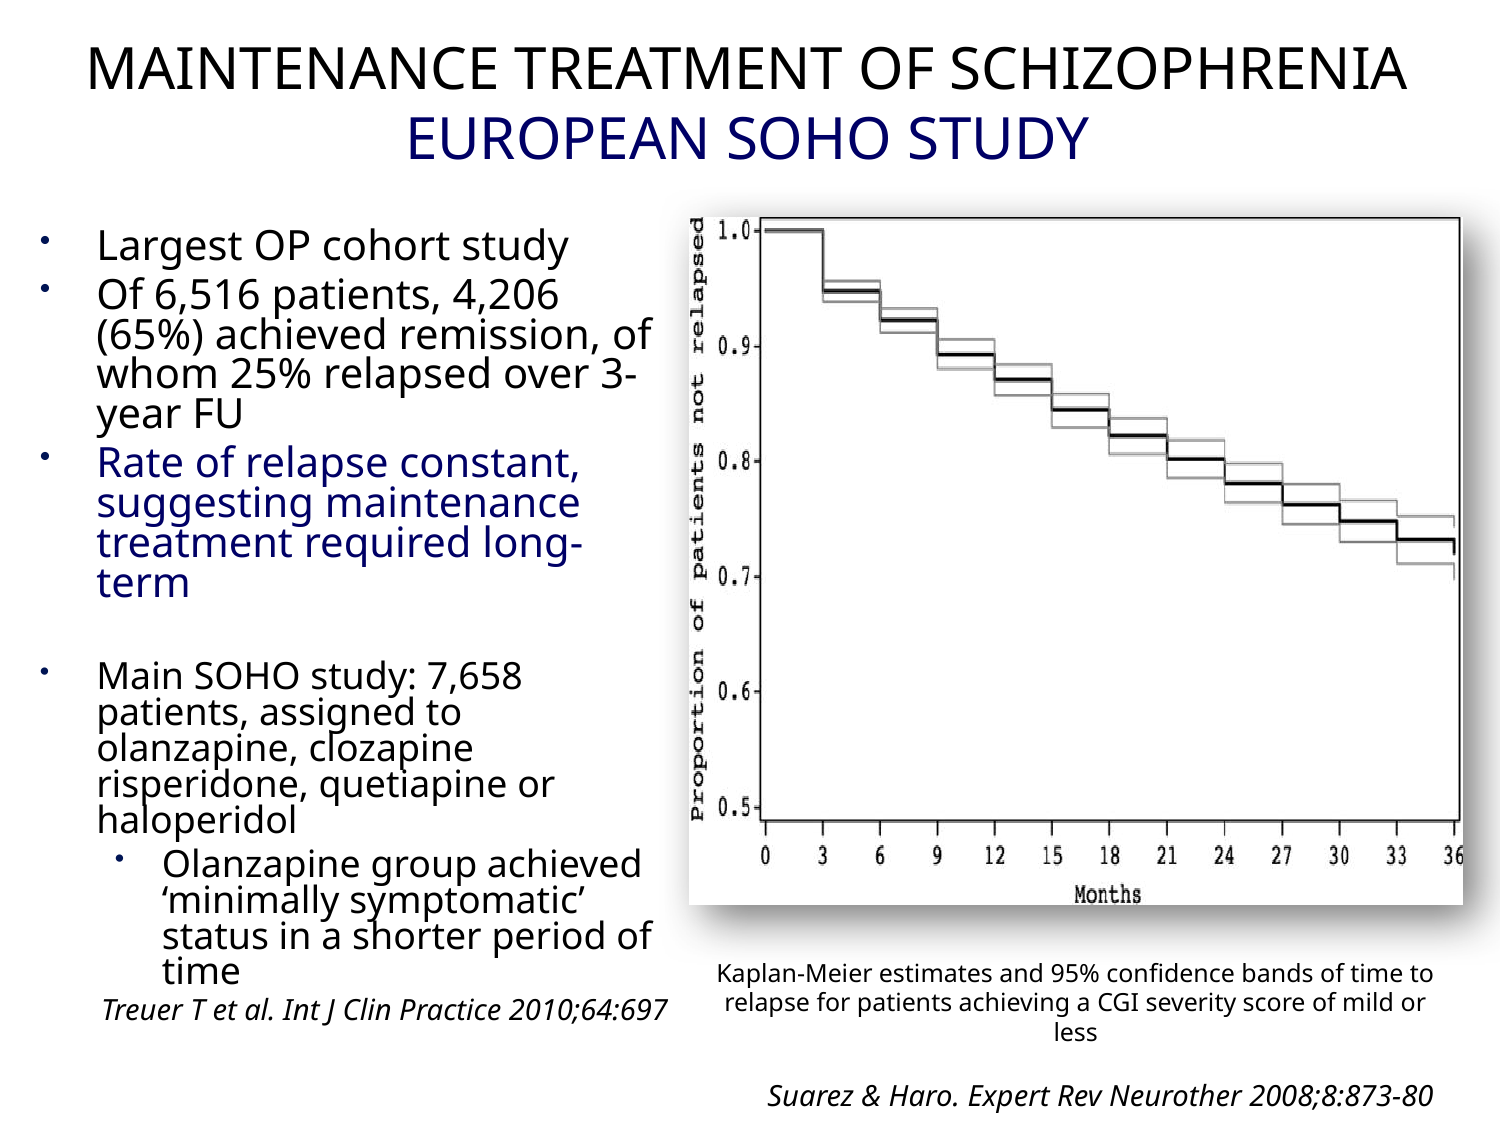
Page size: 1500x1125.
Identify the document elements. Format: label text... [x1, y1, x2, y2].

list Largest OP cohort study Of 6,516 patients, 4,206 (65%) achieved remission, of whom 25% relapsed over 3-year FU Rate of relapse constant, suggesting maintenance treatment required long-term Main SOHO study: 7,658 patients, assigned to olanzapine, clozapine risperidone, quetiapine or haloperidol Olanzapine group achieved ‘minimally symptomatic’ status in a shorter period of time Treuer T et al. Int J Clin Practice 2010;64:697 [24, 221, 684, 1090]
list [689, 216, 1463, 905]
text_box Kaplan-Meier estimates and 95% confidence bands of time to relapse for patients achieving a CGI severity score of mild or less Suarez & Haro. Expert Rev Neurother 2008;8:873-80 [695, 949, 1457, 1120]
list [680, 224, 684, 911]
title MAINTENANCE TREATMENT OF SCHIZOPHRENIA EUROPEAN SOHO STUDY [52, 37, 1443, 179]
